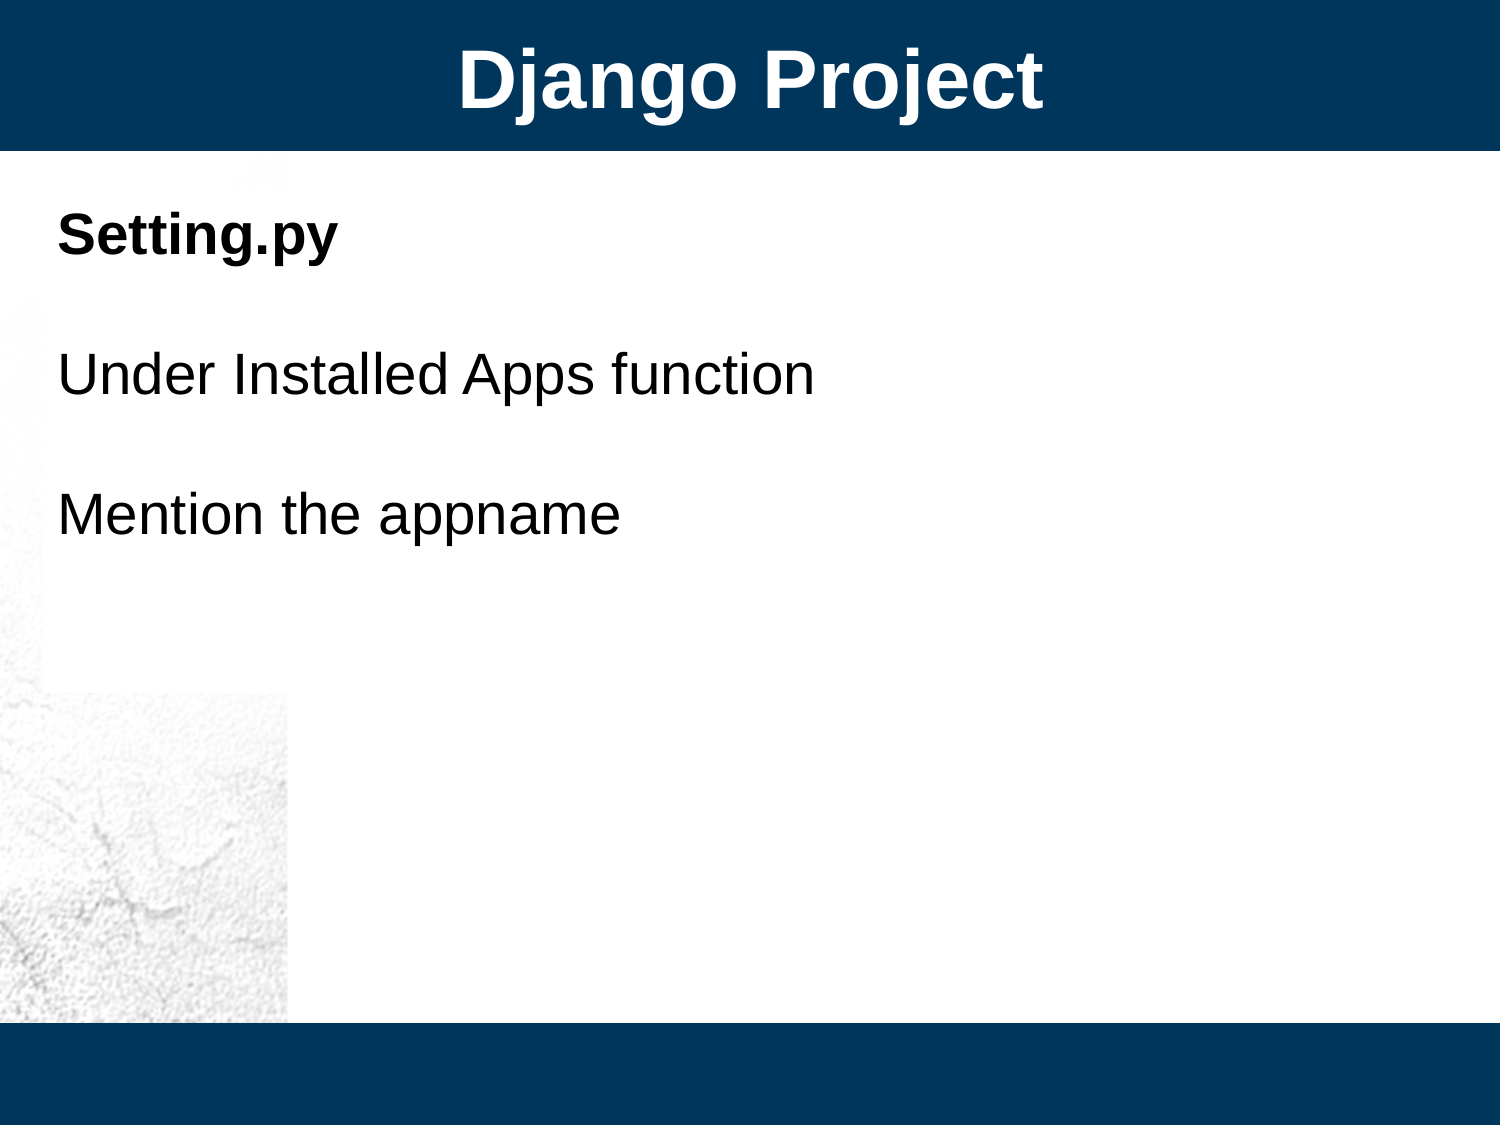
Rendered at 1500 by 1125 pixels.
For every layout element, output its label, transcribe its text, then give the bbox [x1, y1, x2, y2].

text_box Django Project [0, 0, 1500, 153]
text_box Setting.py Under Installed Apps function Mention the appname [42, 188, 1461, 694]
text_box [0, 1021, 1500, 1125]
picture [0, 153, 1500, 1021]
